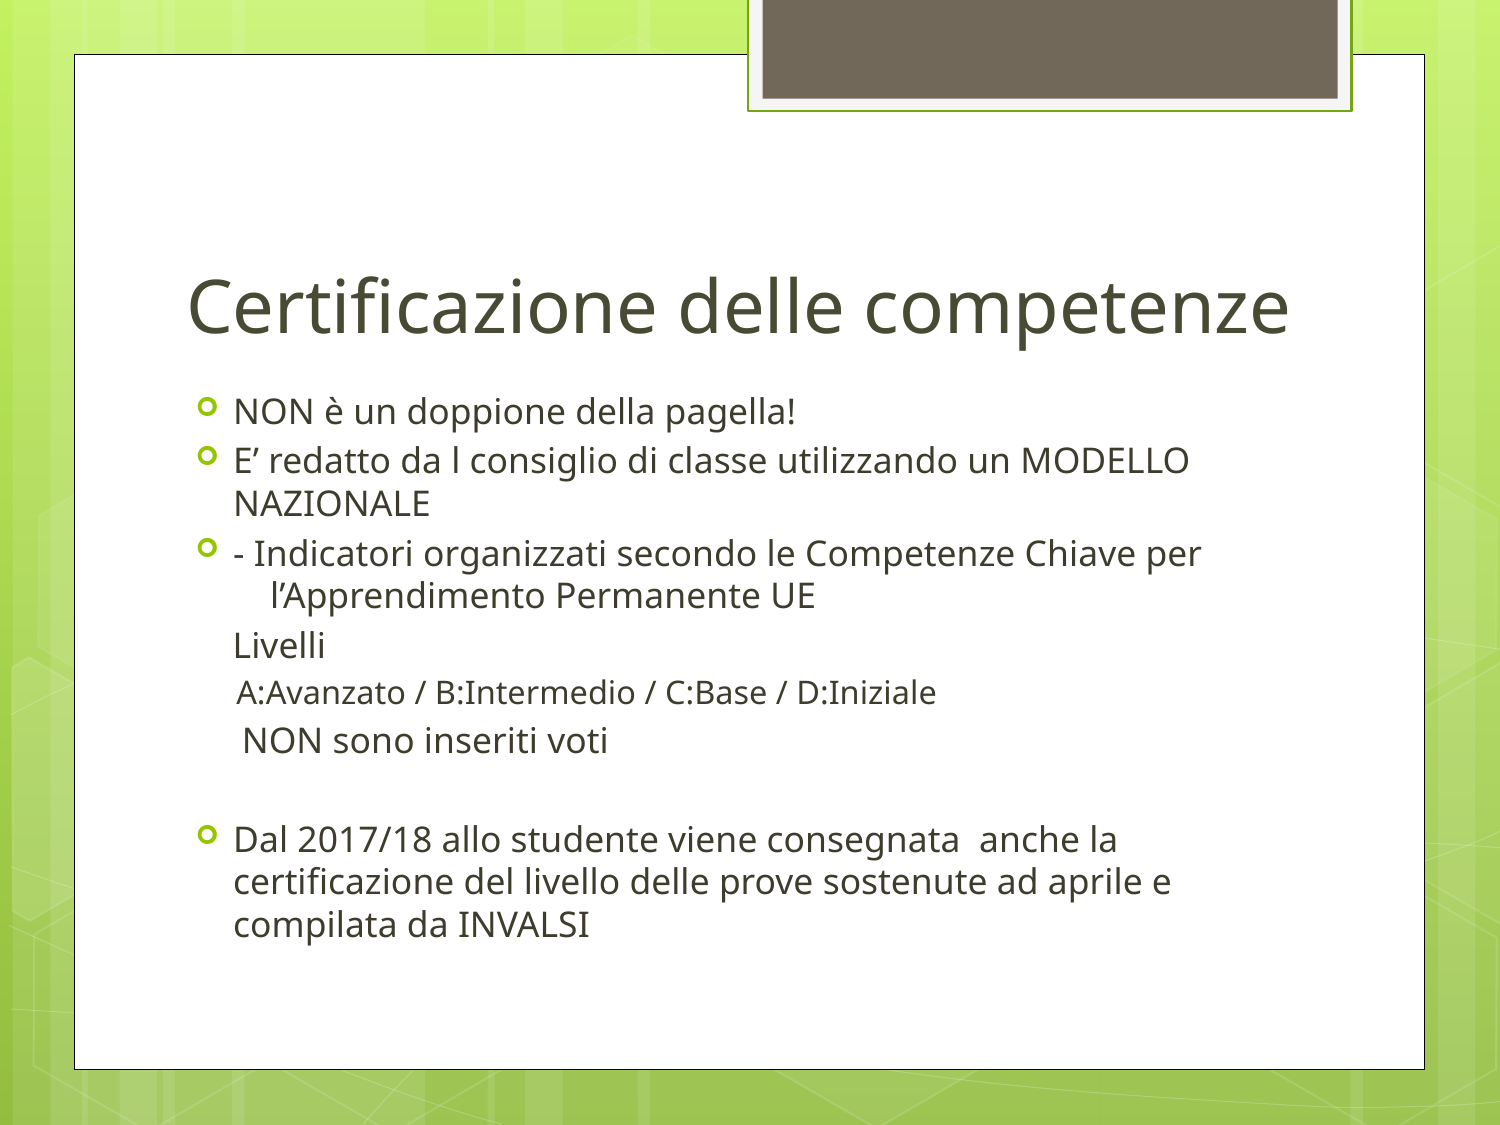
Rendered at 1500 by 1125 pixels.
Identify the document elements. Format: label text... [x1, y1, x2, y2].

list NON è un doppione della pagella! E’ redatto da l consiglio di classe utilizzando un MODELLO NAZIONALE - Indicatori organizzati secondo le Competenze Chiave per l’Apprendimento Permanente UE Livelli A:Avanzato / B:Intermedio / C:Base / D:Iniziale NON sono inseriti voti Dal 2017/18 allo studente viene consegnata anche la certificazione del livello delle prove sostenute ad aprile e compilata da INVALSI [171, 381, 1283, 957]
title Certificazione delle competenze [171, 168, 1324, 357]
